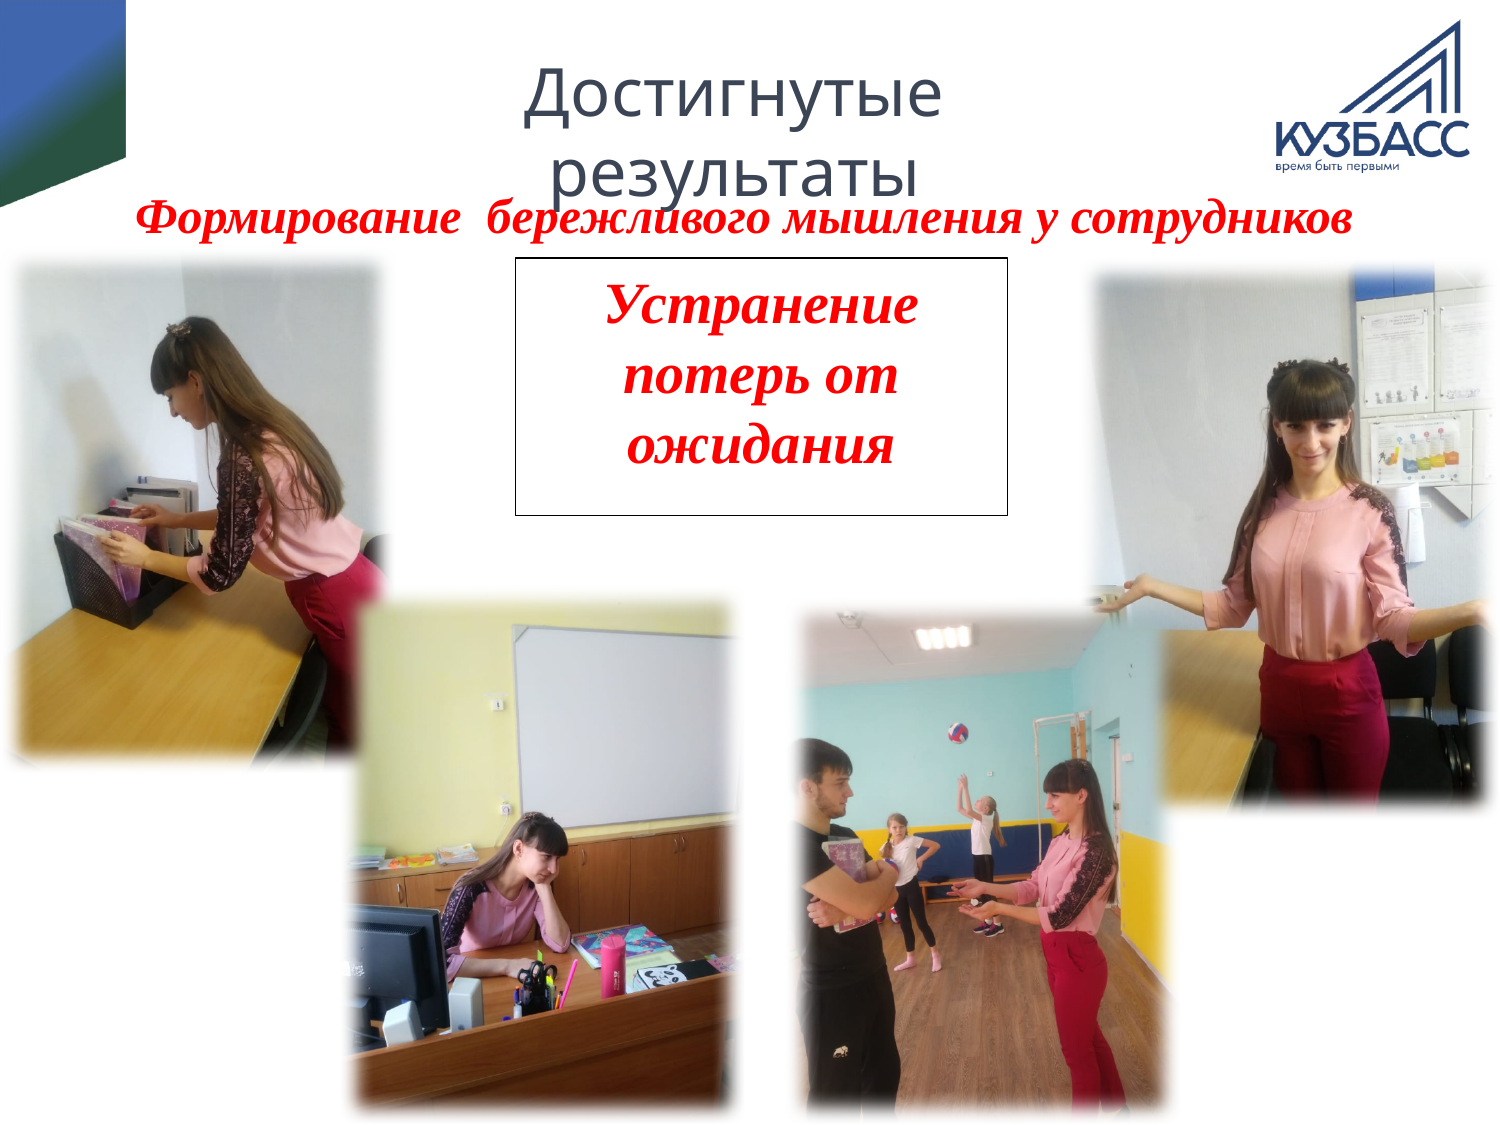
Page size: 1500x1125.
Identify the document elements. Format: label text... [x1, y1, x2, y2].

text_box Устранение потерь от ожидания [515, 257, 1008, 516]
title Достигнутые результаты [337, 42, 1133, 139]
picture [0, 0, 126, 208]
picture [784, 257, 1500, 1125]
text_box Формирование бережливого мышления у сотрудников [70, 175, 1418, 251]
picture [0, 245, 746, 1125]
picture [1276, 19, 1470, 173]
